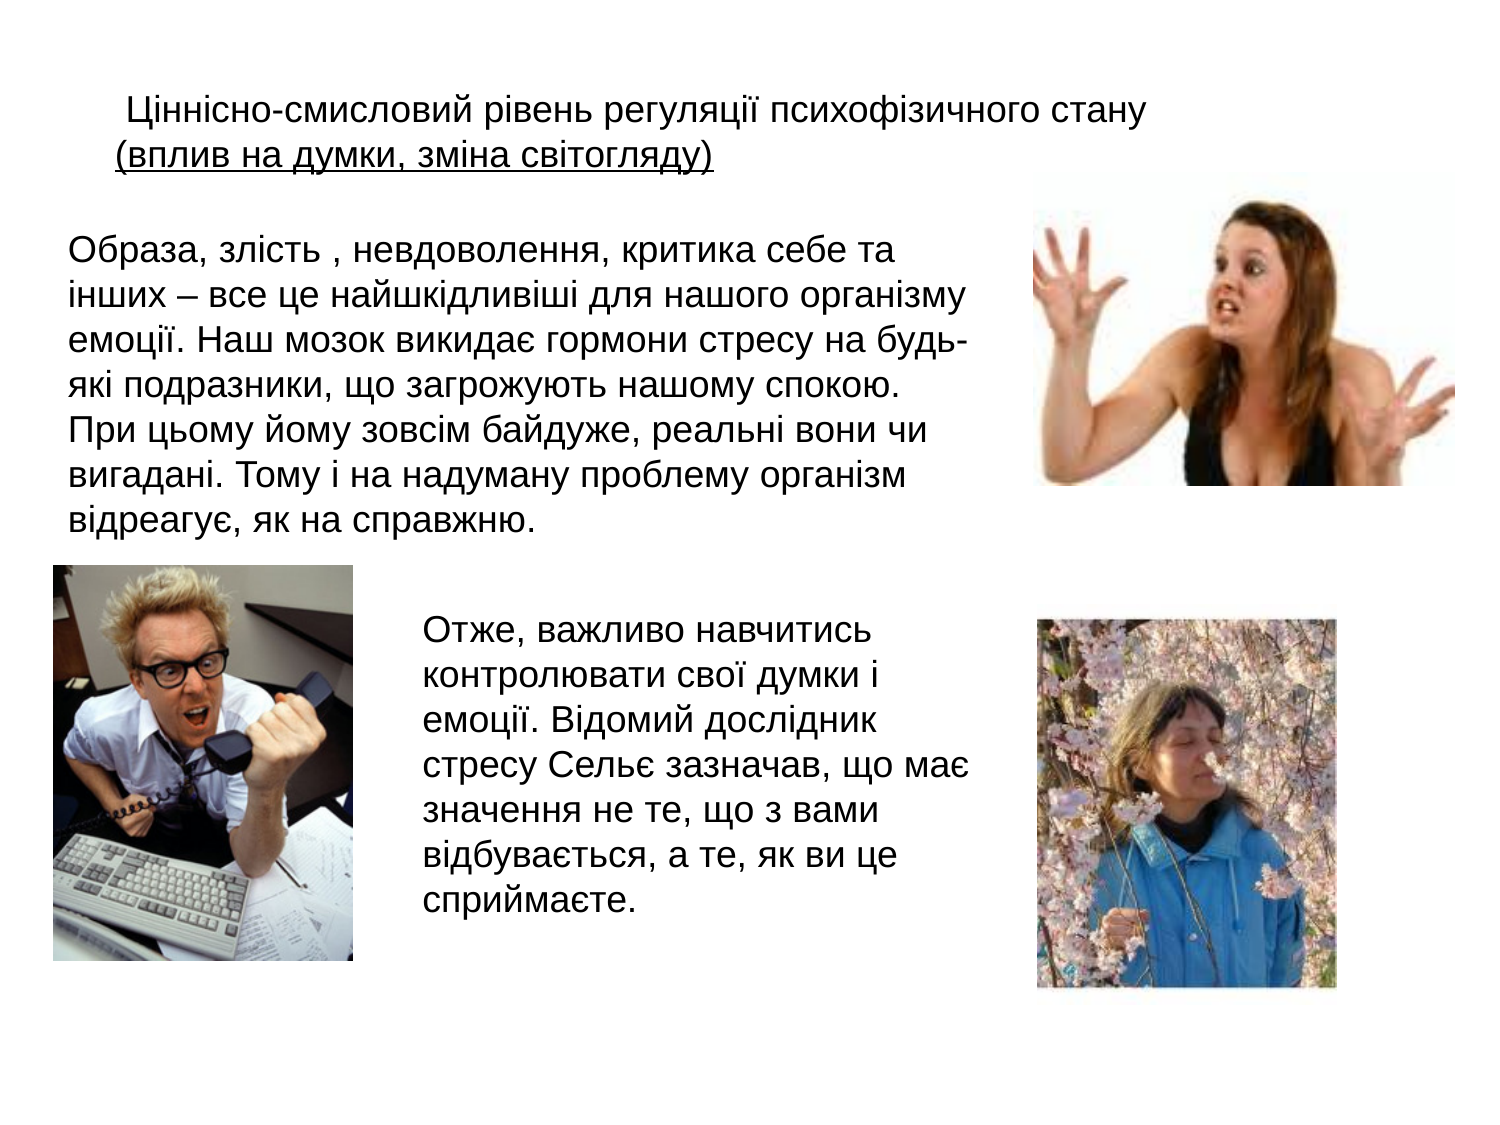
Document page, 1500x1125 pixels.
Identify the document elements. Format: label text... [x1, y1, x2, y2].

picture [1033, 172, 1455, 487]
text_box Отже, важливо навчитись контролювати свої думки і емоції. Відомий дослідник стресу Сельє зазначав, що має значення не те, що з вами відбувається, а те, як ви це сприймаєте. [407, 597, 1010, 973]
text_box Ціннісно-смисловий рівень регуляції психофізичного стану (вплив на думки, зміна світогляду) [100, 78, 1294, 183]
picture [1036, 604, 1338, 1005]
text_box Образа, злість , невдоволення, критика себе та інших – все це найшкідливіші для нашого організму емоції. Наш мозок викидає гормони стресу на будь-які подразники, що загрожують нашому спокою. При цьому йому зовсім байдуже, реальні вони чи вигадані. Тому і на надуману проблему організм відреагує, як на справжню. [53, 217, 987, 548]
picture [52, 565, 353, 962]
